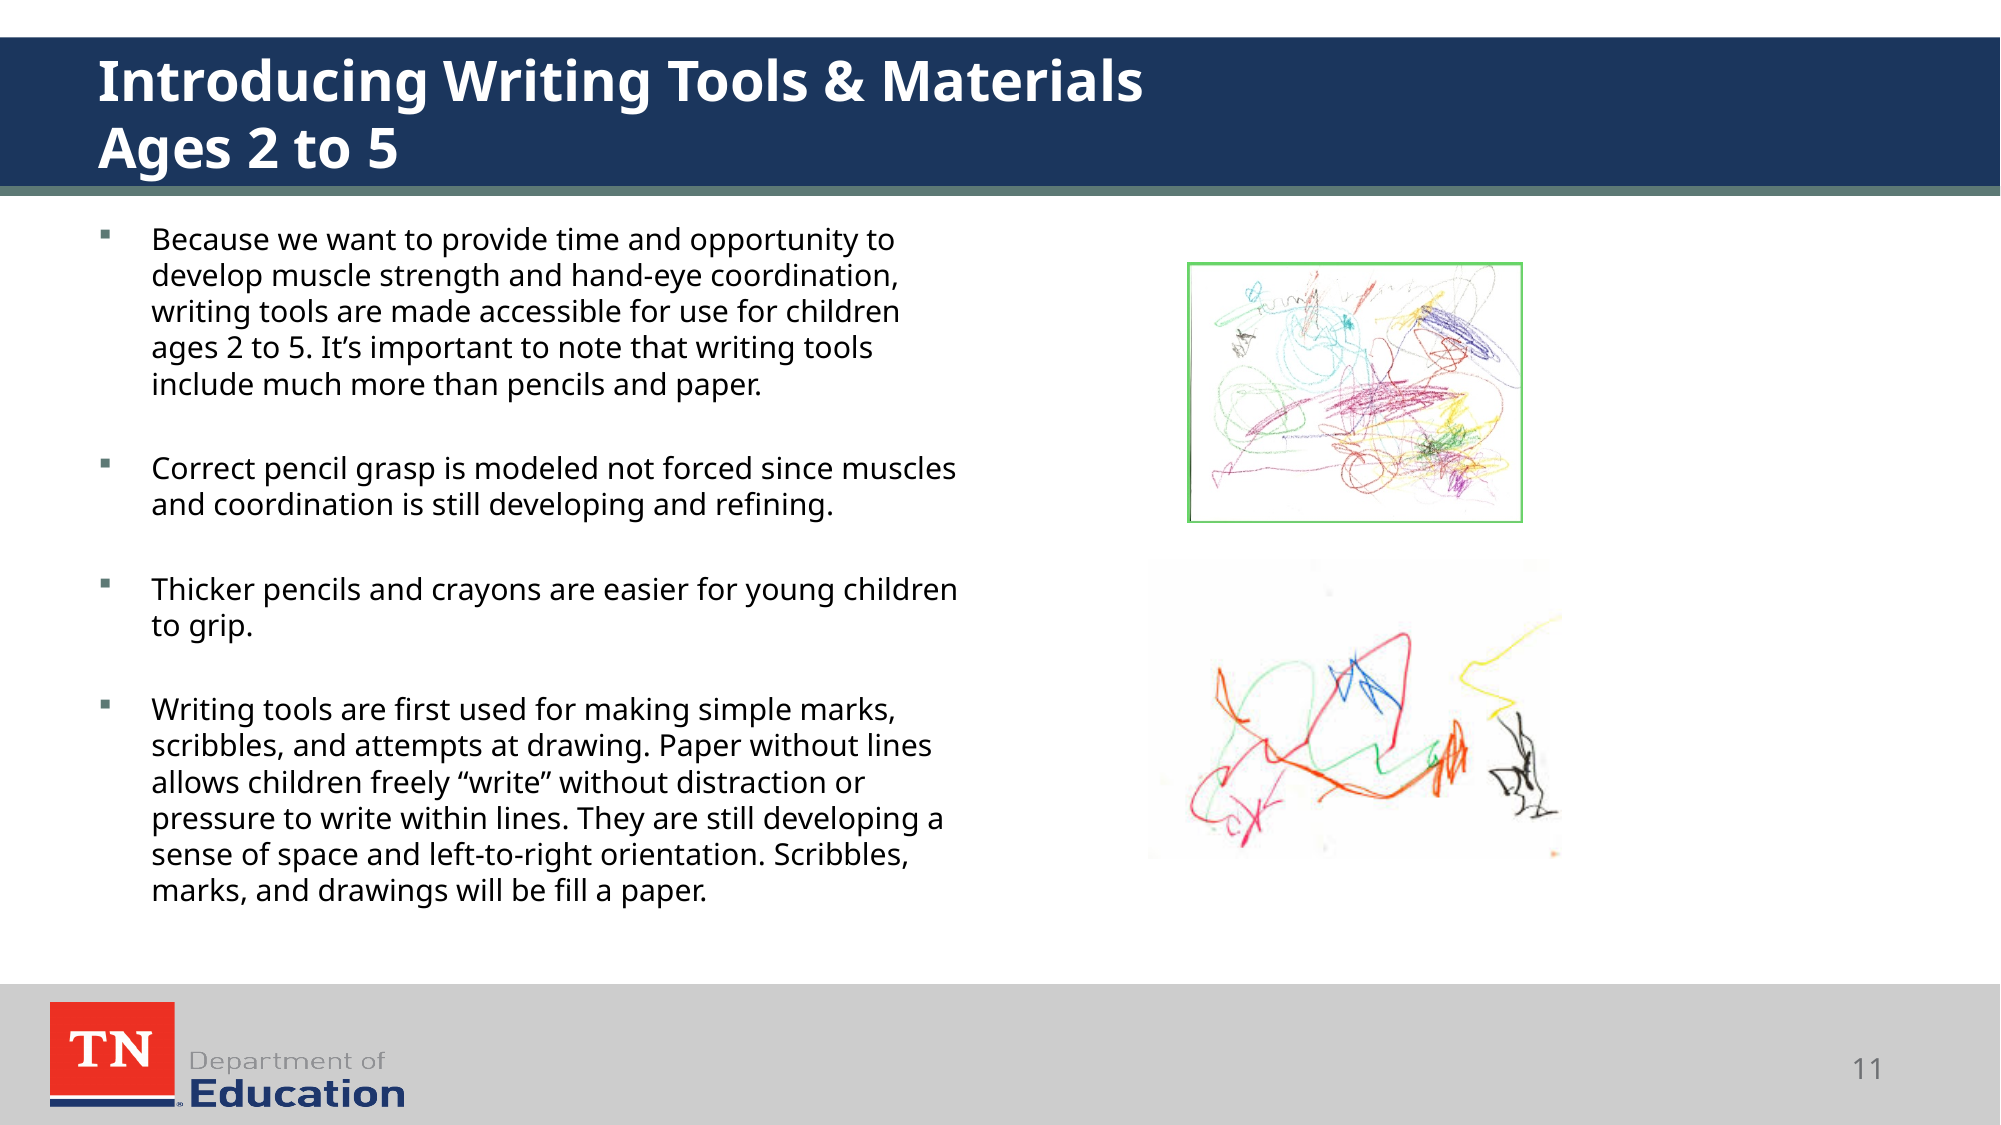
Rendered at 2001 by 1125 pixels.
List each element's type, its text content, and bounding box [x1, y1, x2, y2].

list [1187, 262, 1523, 523]
slide_number 11 [1800, 1042, 1900, 1103]
picture [1148, 559, 1562, 859]
list Because we want to provide time and opportunity to develop muscle strength and hand-eye coordination, writing tools are made accessible for use for children ages 2 to 5. It’s important to note that writing tools include much more than pencils and paper. Correct pencil grasp is modeled not forced since muscles and coordination is still developing and refining. Thicker pencils and crayons are easier for young children to grip. Writing tools are first used for making simple marks, scribbles, and attempts at drawing. Paper without lines allows children freely “write” without distraction or pressure to write within lines. They are still developing a sense of space and left-to-right orientation. Scribbles, marks, and drawings will be fill a paper. [83, 212, 984, 955]
title Introducing Writing Tools & Materials Ages 2 to 5 [83, 37, 1900, 188]
picture [50, 1002, 404, 1107]
